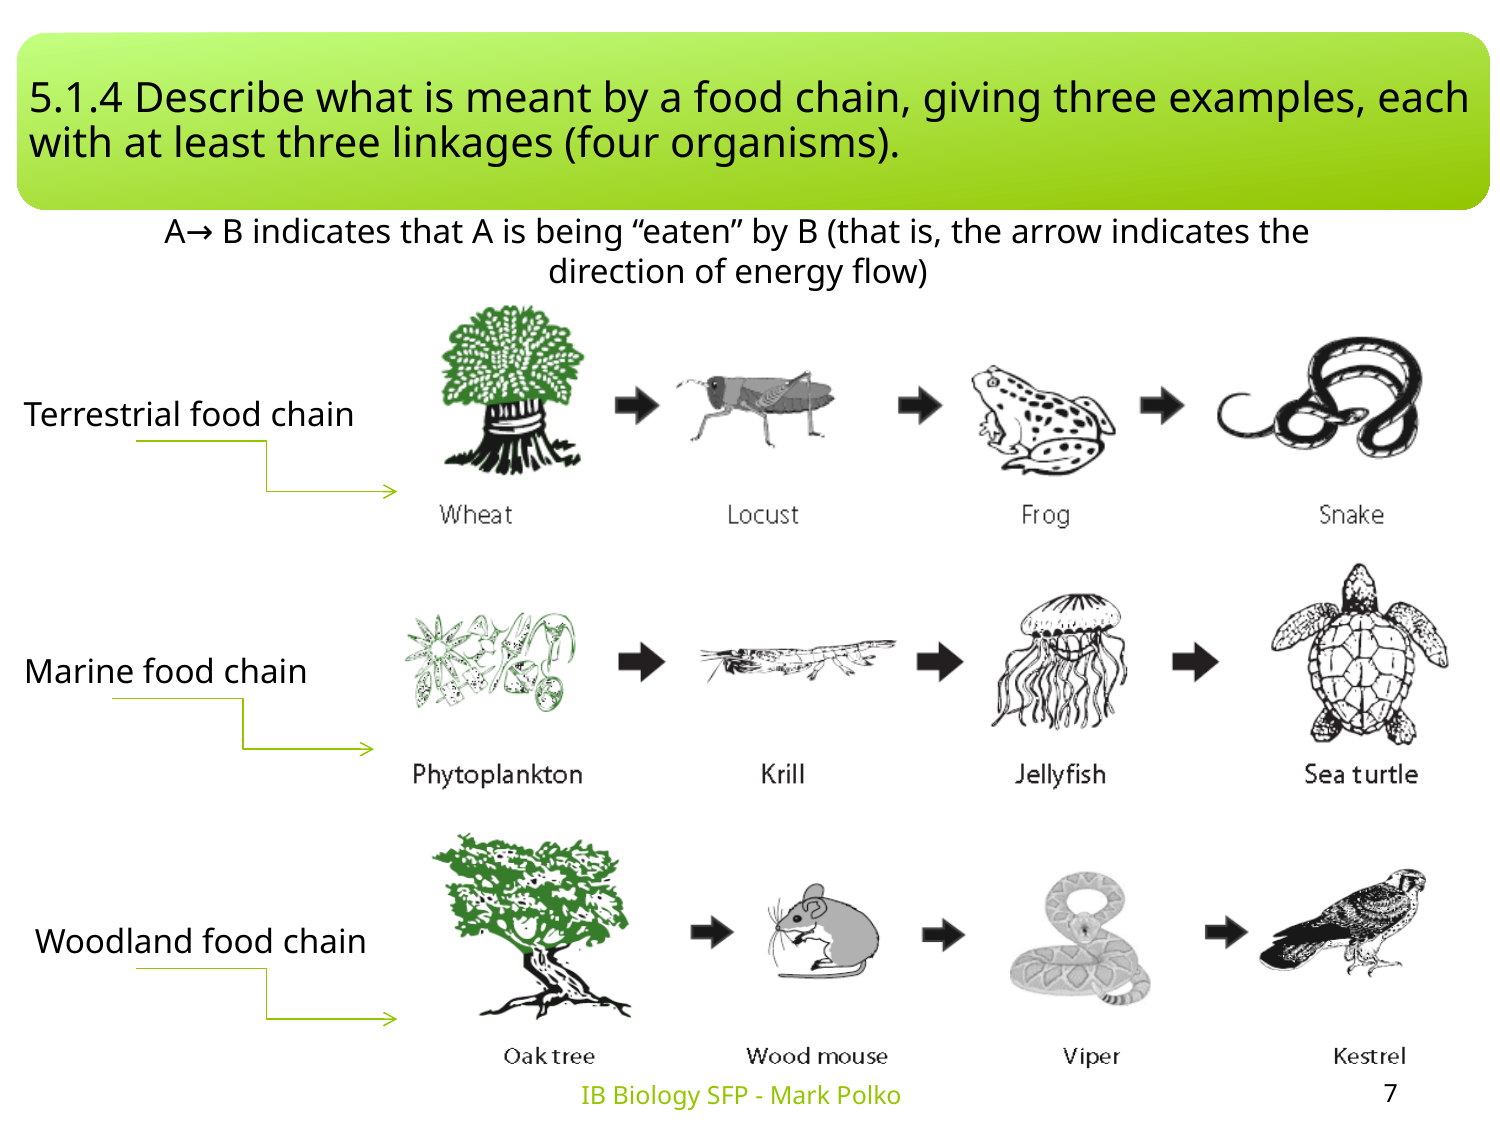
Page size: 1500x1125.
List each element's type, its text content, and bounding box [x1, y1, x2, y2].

slide_number 7 [1281, 1064, 1500, 1125]
text_box A→ B indicates that A is being “eaten” by B (that is, the arrow indicates the direction of energy flow) [88, 220, 1388, 298]
text_box Marine food chain [9, 642, 324, 698]
text_box Terrestrial food chain [8, 385, 371, 440]
text_box Woodland food chain [19, 912, 383, 968]
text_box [16, 32, 1490, 211]
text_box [135, 968, 398, 1020]
footer IB Biology SFP - Mark Polko [454, 1089, 1030, 1125]
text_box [135, 440, 398, 492]
picture [396, 298, 1477, 1080]
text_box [112, 698, 375, 750]
